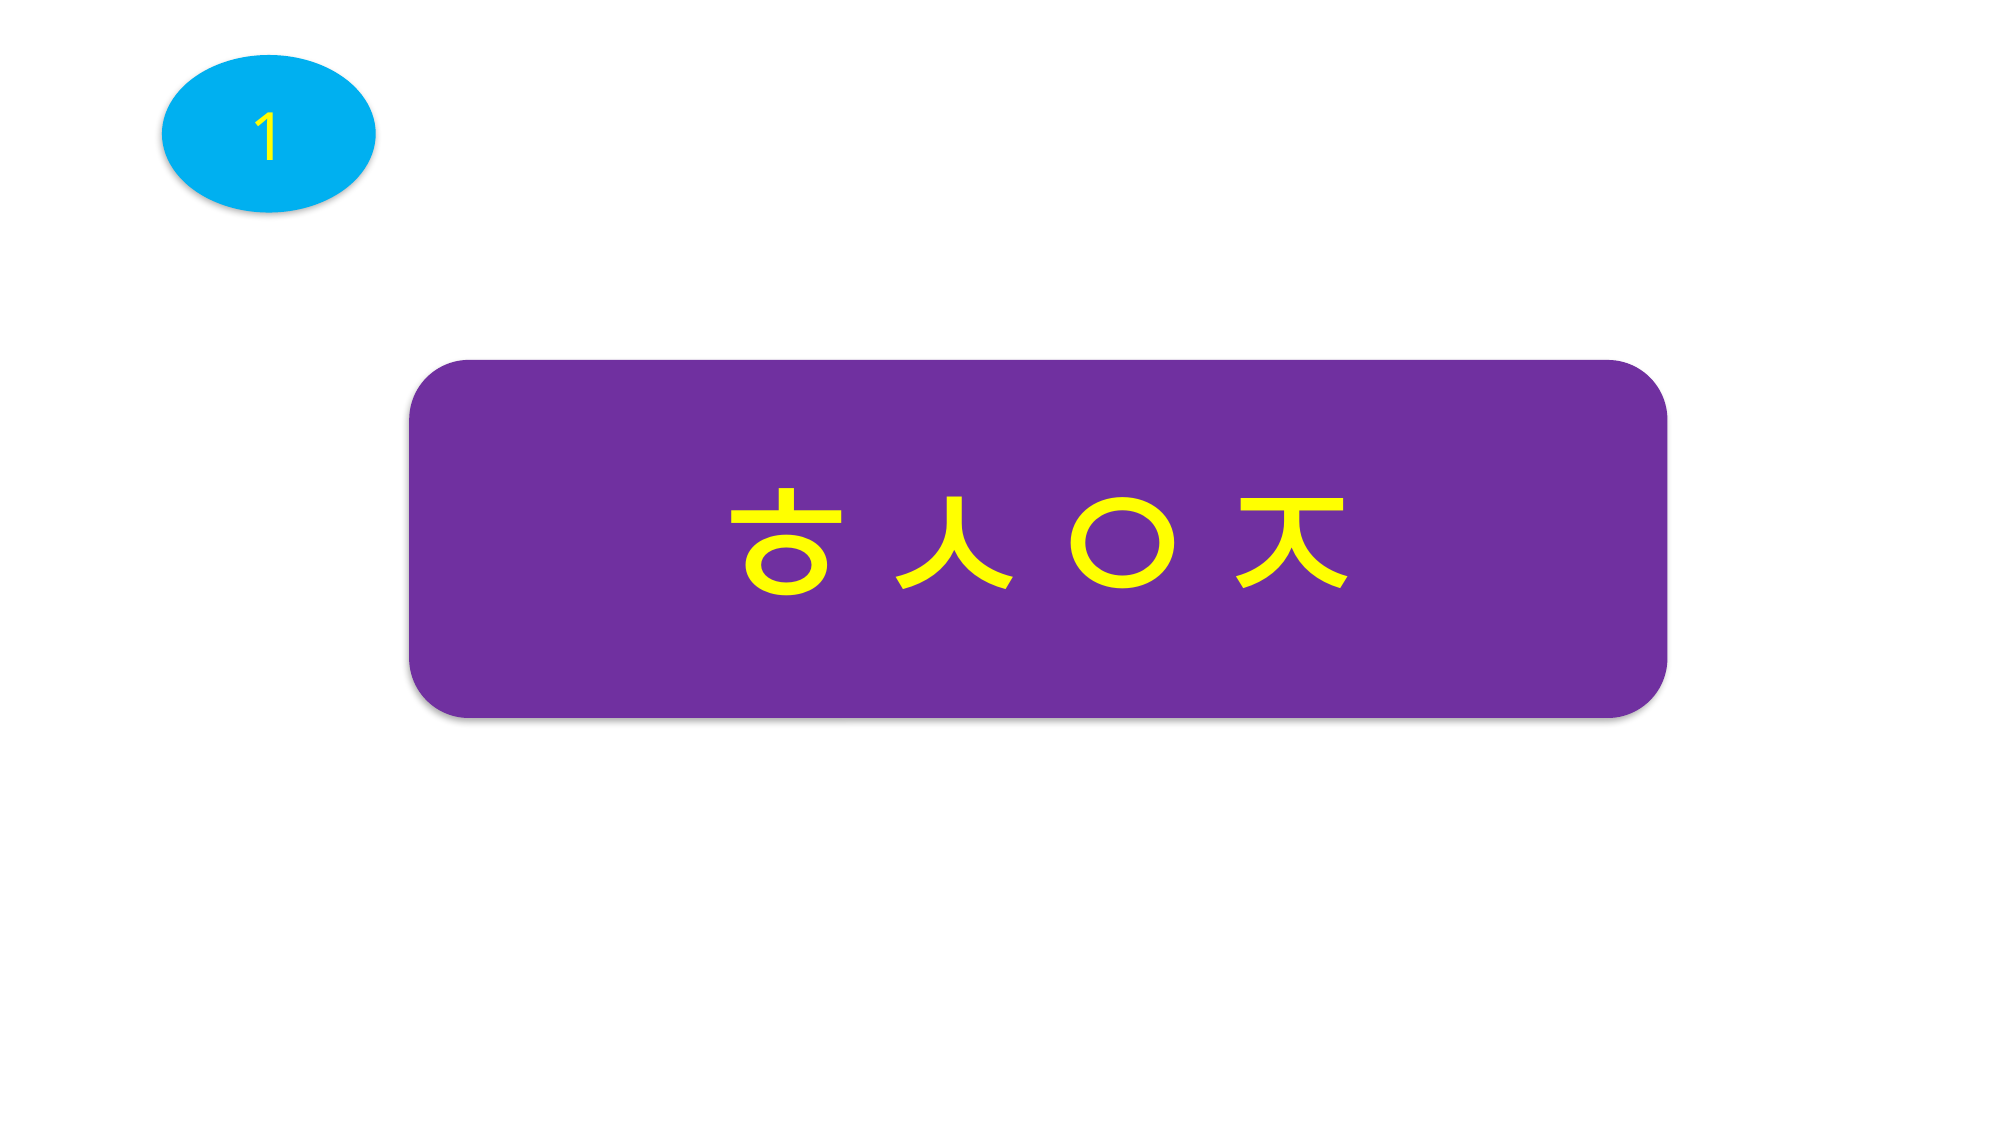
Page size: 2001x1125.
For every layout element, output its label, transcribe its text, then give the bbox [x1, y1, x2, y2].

text_box 1 [159, 52, 378, 215]
text_box ㅎㅅㅇㅈ [407, 357, 1670, 721]
